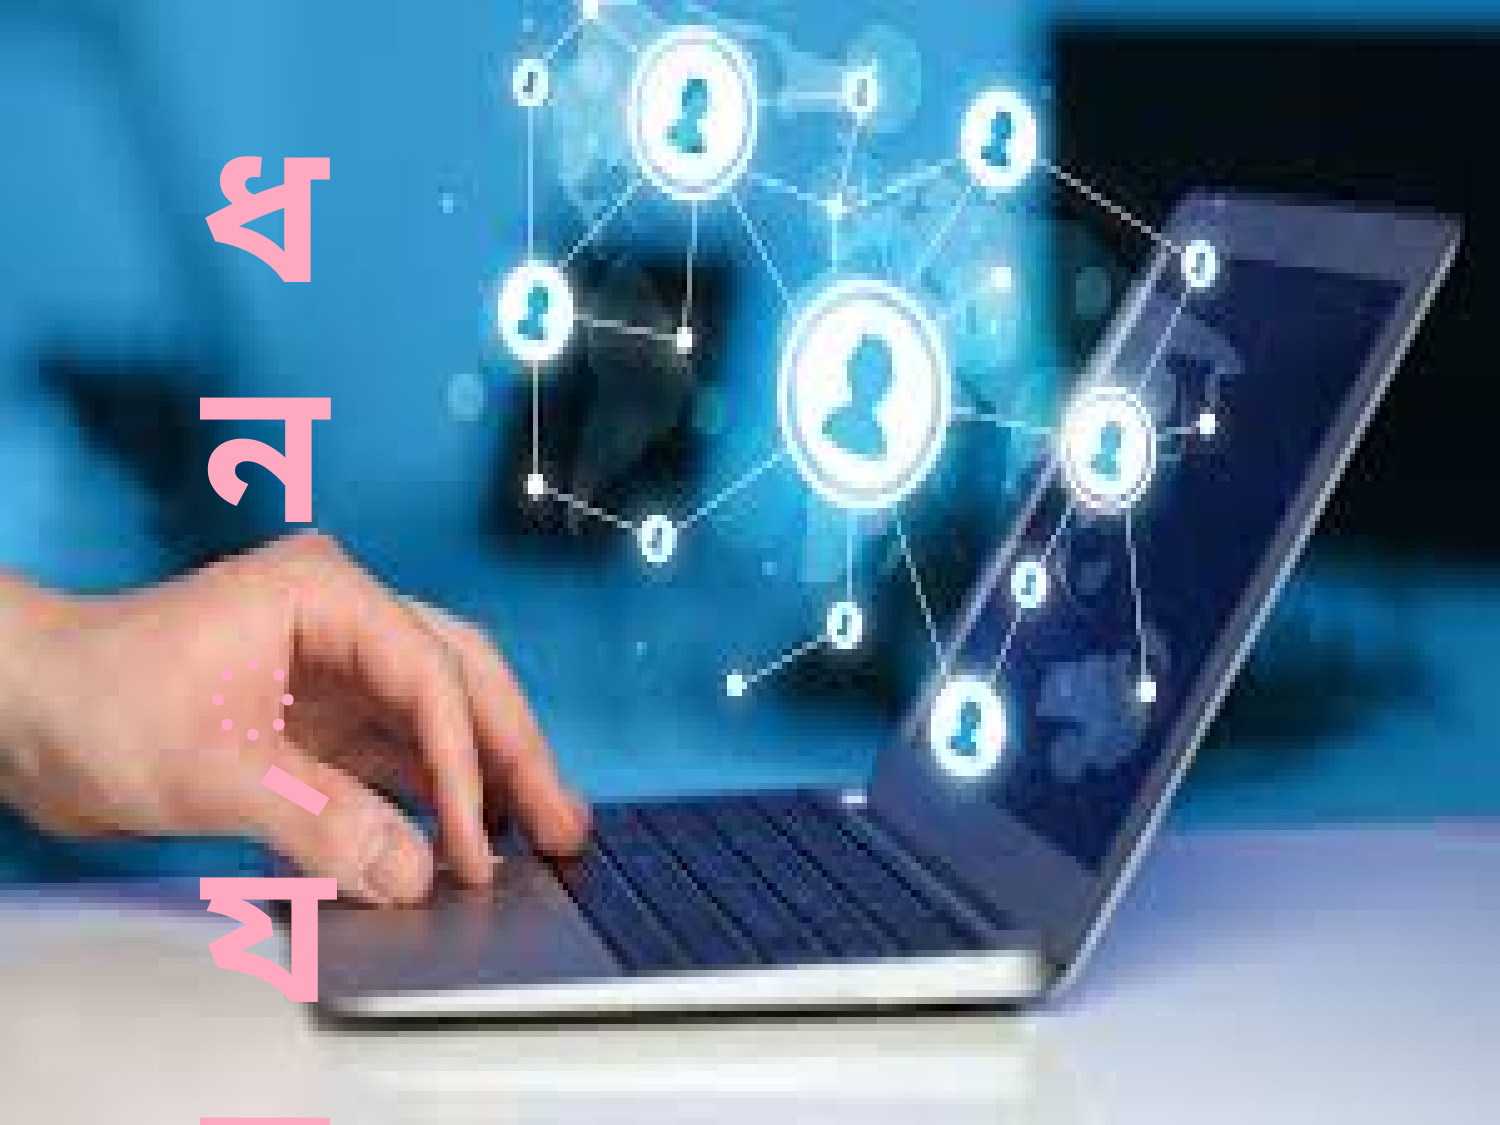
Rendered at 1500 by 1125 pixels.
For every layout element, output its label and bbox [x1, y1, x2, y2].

list [4, 4, 1497, 1120]
